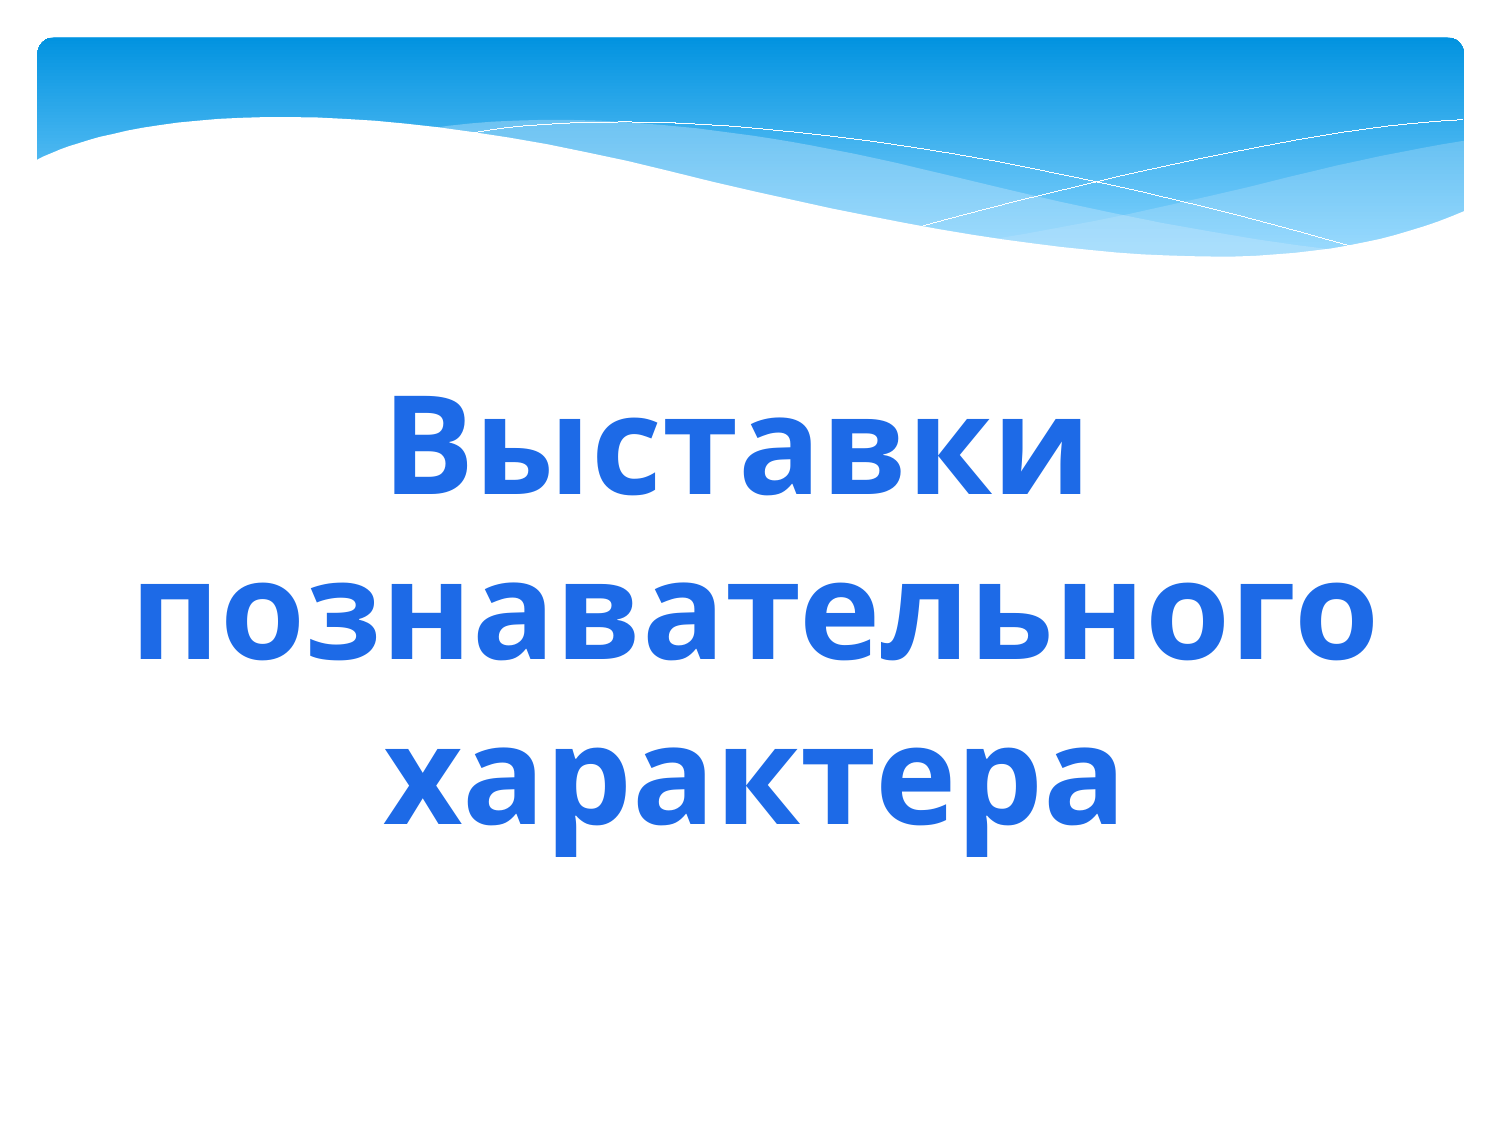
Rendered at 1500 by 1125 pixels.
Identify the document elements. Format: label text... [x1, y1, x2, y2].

text_box Выставки познавательного характера [13, 349, 1497, 860]
